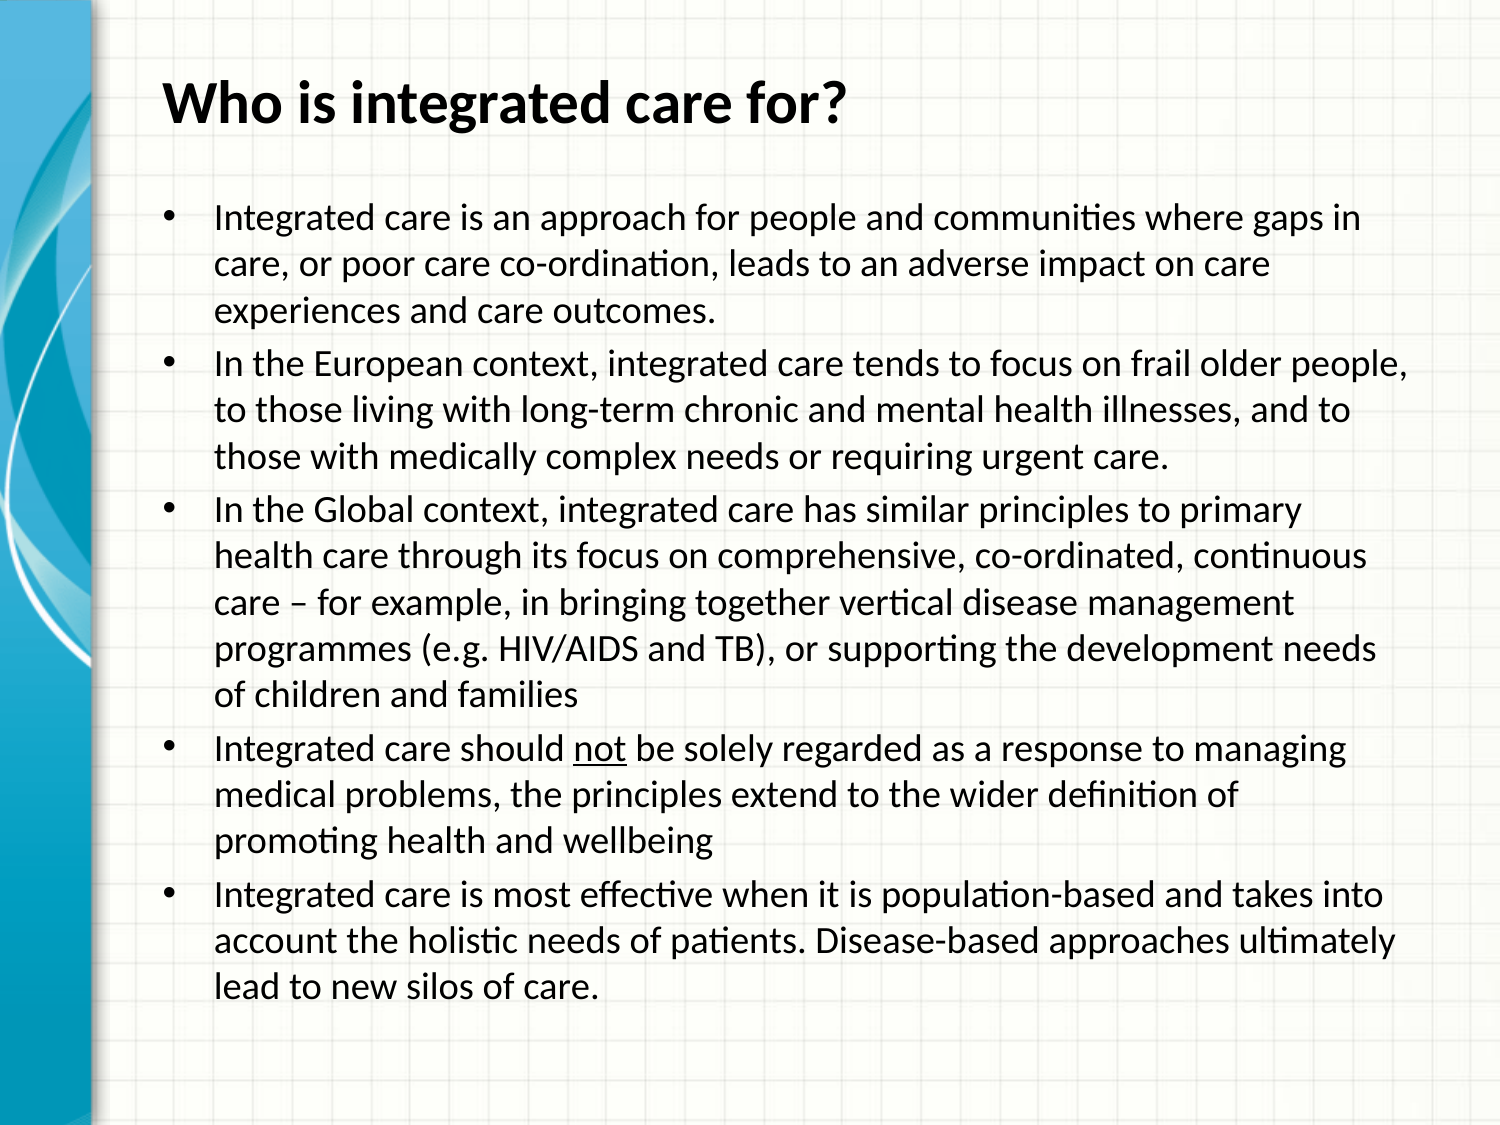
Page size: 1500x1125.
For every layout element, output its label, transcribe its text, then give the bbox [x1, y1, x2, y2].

list Who is integrated care for? Integrated care is an approach for people and communities where gaps in care, or poor care co-ordination, leads to an adverse impact on care experiences and care outcomes. In the European context, integrated care tends to focus on frail older people, to those living with long-term chronic and mental health illnesses, and to those with medically complex needs or requiring urgent care. In the Global context, integrated care has similar principles to primary health care through its focus on comprehensive, co-ordinated, continuous care – for example, in bringing together vertical disease management programmes (e.g. HIV/AIDS and TB), or supporting the development needs of children and families Integrated care should not be solely regarded as a response to managing medical problems, the principles extend to the wider definition of promoting health and wellbeing Integrated care is most effective when it is population-based and takes into account the holistic needs of patients. Disease-based approaches ultimately lead to new silos of care. [147, 54, 1425, 1024]
title [125, 44, 1450, 232]
picture [0, 0, 1500, 1125]
